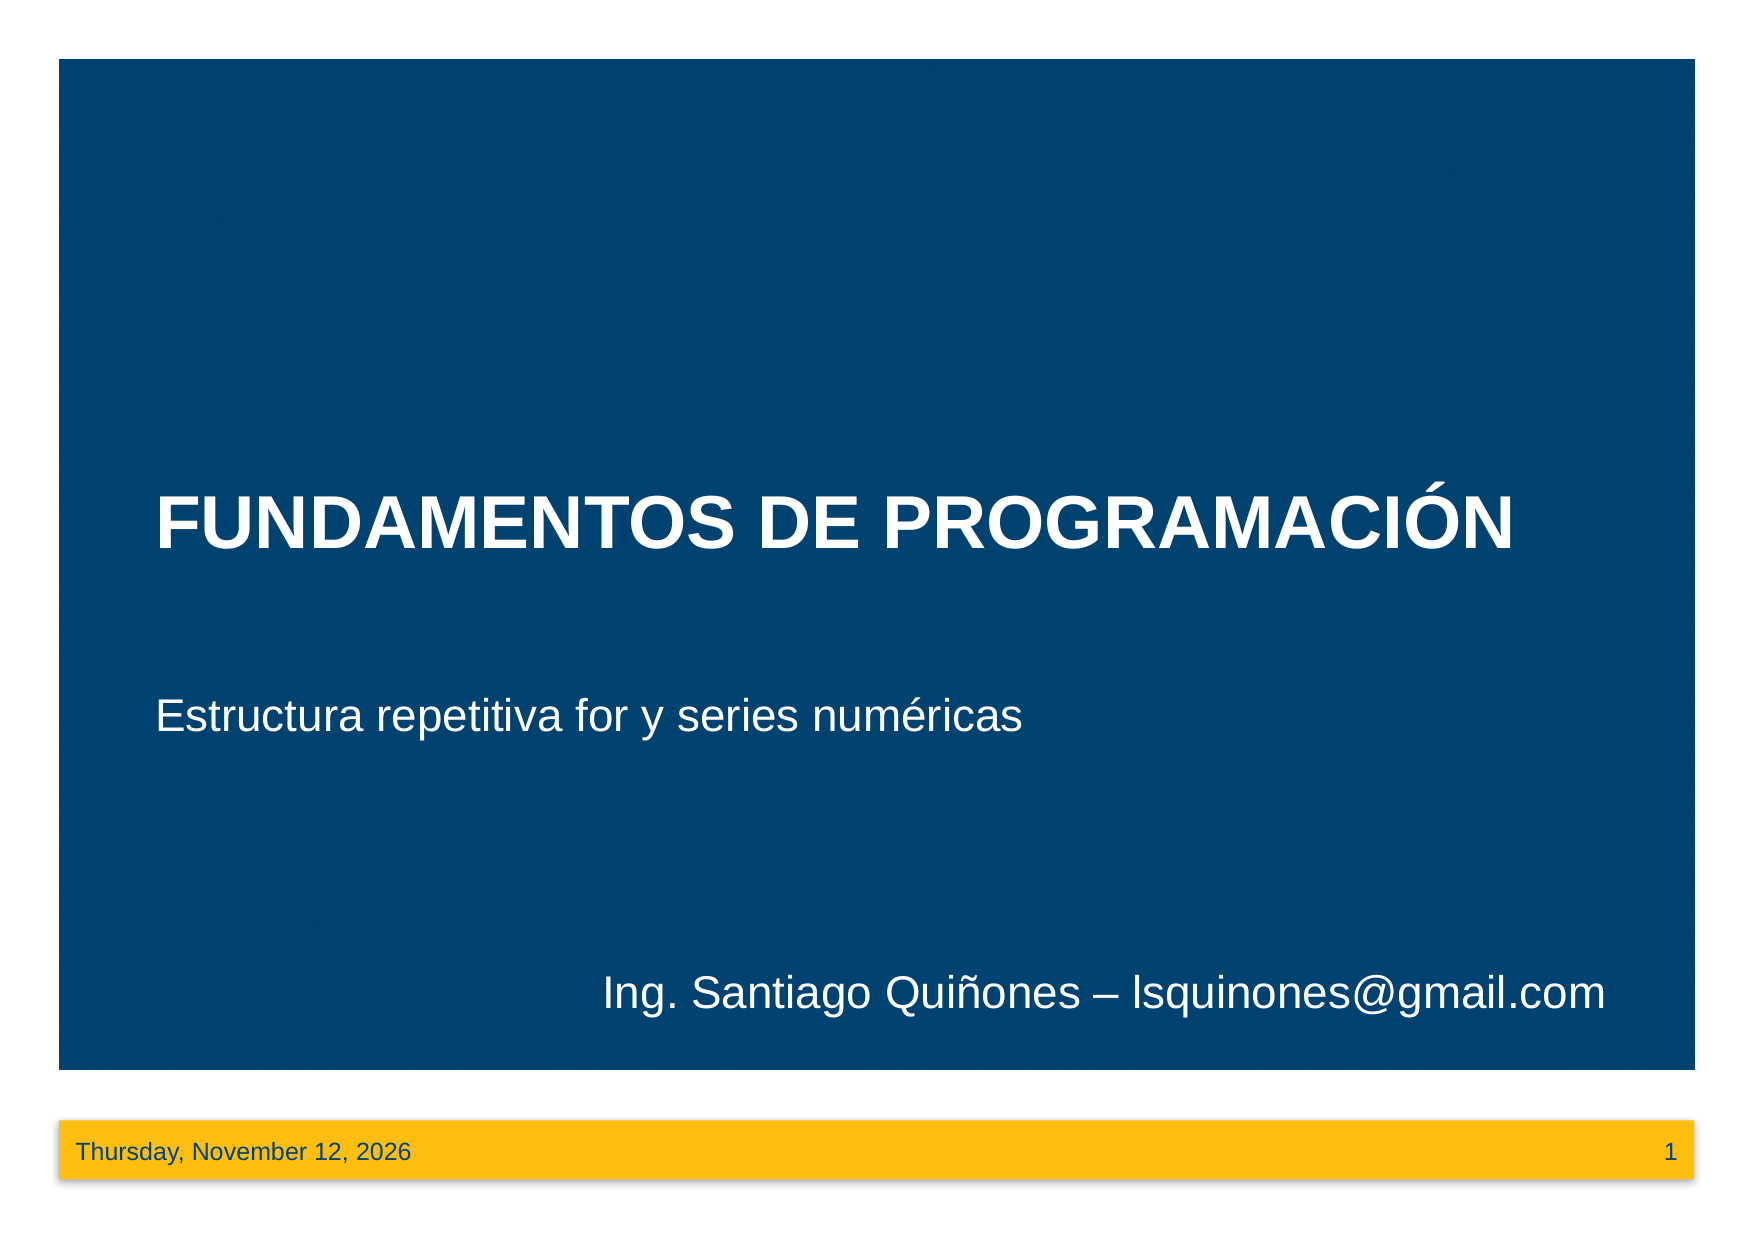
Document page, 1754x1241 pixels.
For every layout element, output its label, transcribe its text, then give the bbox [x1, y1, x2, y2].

slide_number 1 [1285, 1121, 1695, 1180]
list Estructura repetitiva for y series numéricas [138, 642, 1629, 785]
picture [59, 59, 1695, 1070]
title Fundamentos de programación [138, 395, 1629, 642]
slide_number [59, 1120, 469, 1180]
text_box Ing. Santiago Quiñones – lsquinones@gmail.com [133, 919, 1624, 1061]
